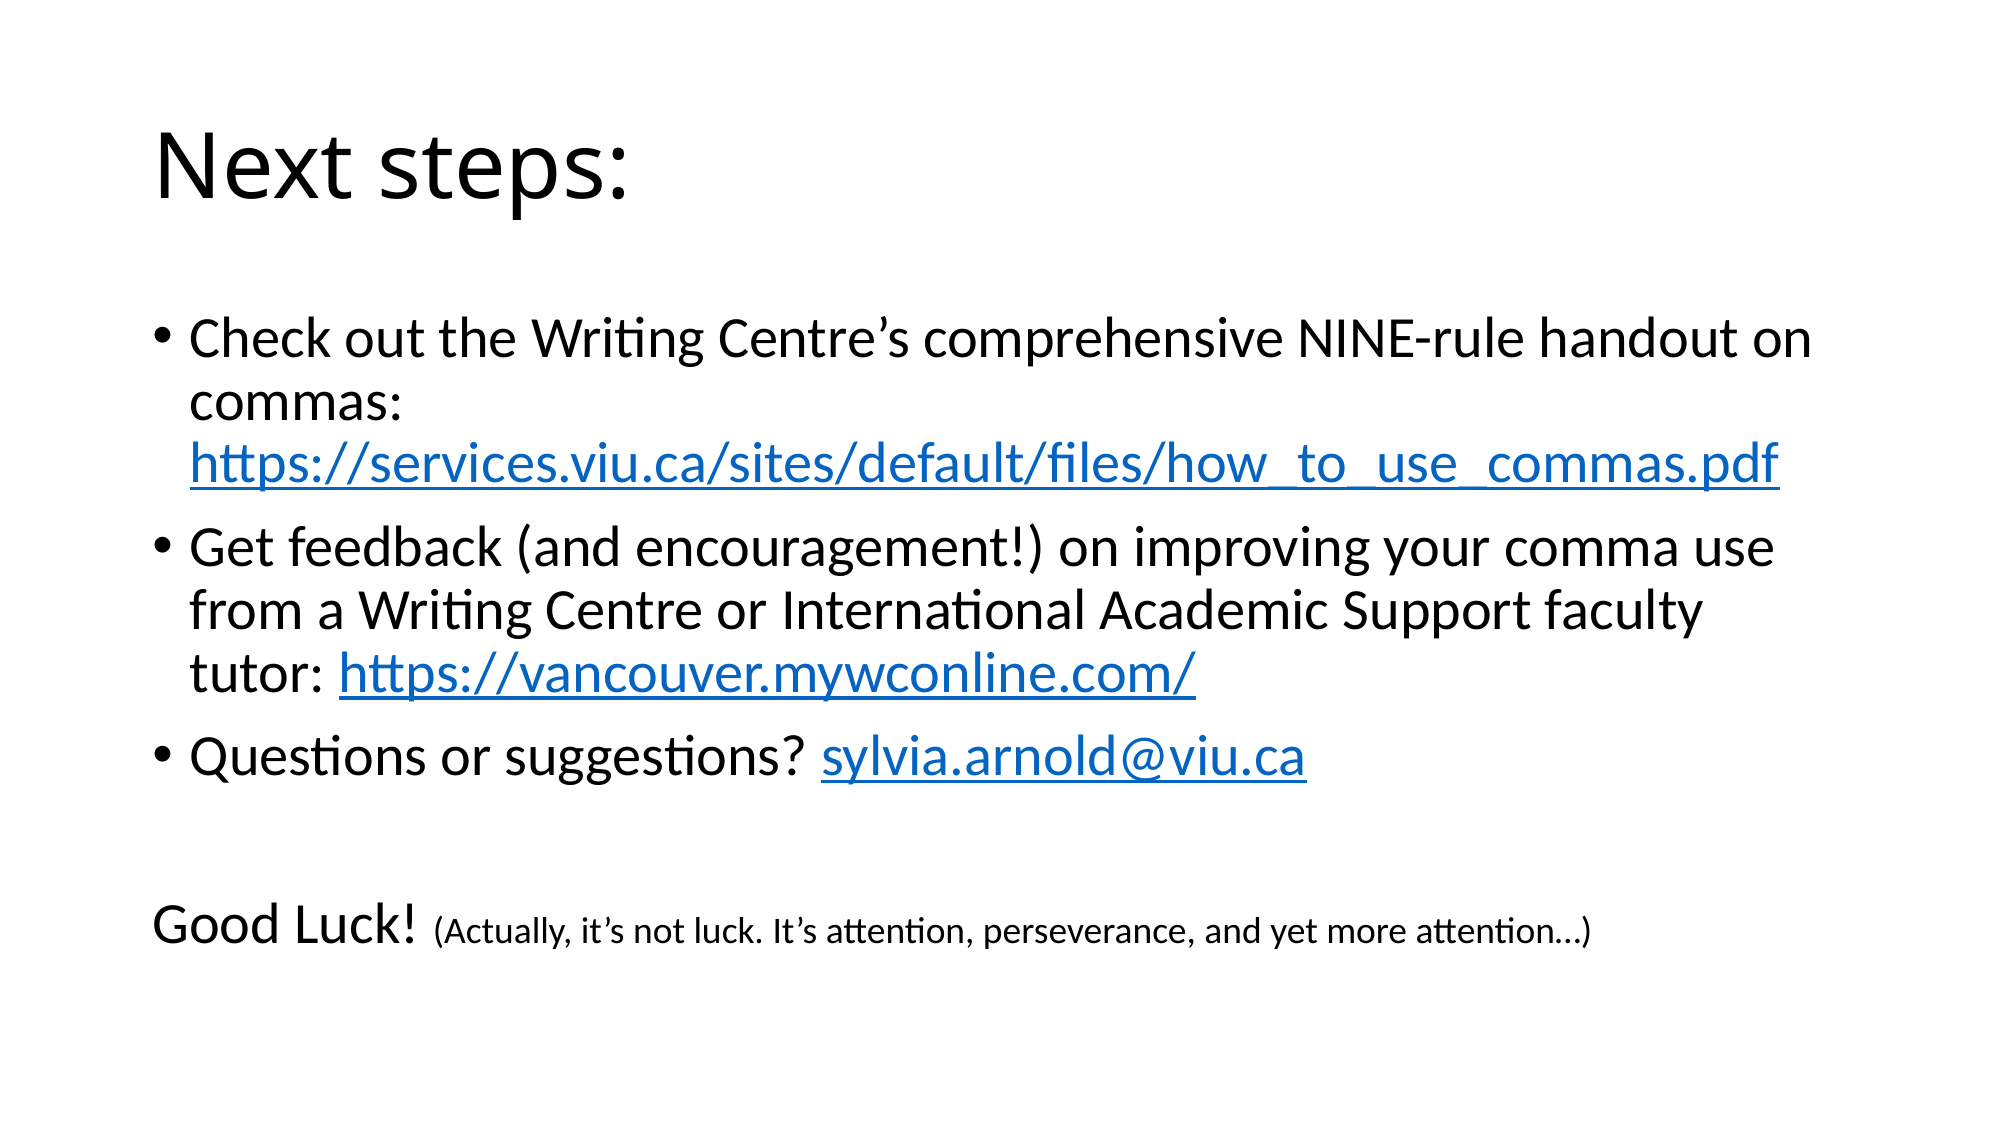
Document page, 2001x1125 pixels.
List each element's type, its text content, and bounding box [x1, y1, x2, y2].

title Next steps: [137, 59, 1863, 278]
list Check out the Writing Centre’s comprehensive NINE-rule handout on commas: https://services.viu.ca/sites/default/files/how_to_use_commas.pdf Get feedback (and encouragement!) on improving your comma use from a Writing Centre or International Academic Support faculty tutor: https://vancouver.mywconline.com/ Questions or suggestions? sylvia.arnold@viu.ca Good Luck! (Actually, it’s not luck. It’s attention, perseverance, and yet more attention…) [137, 299, 1863, 1014]
